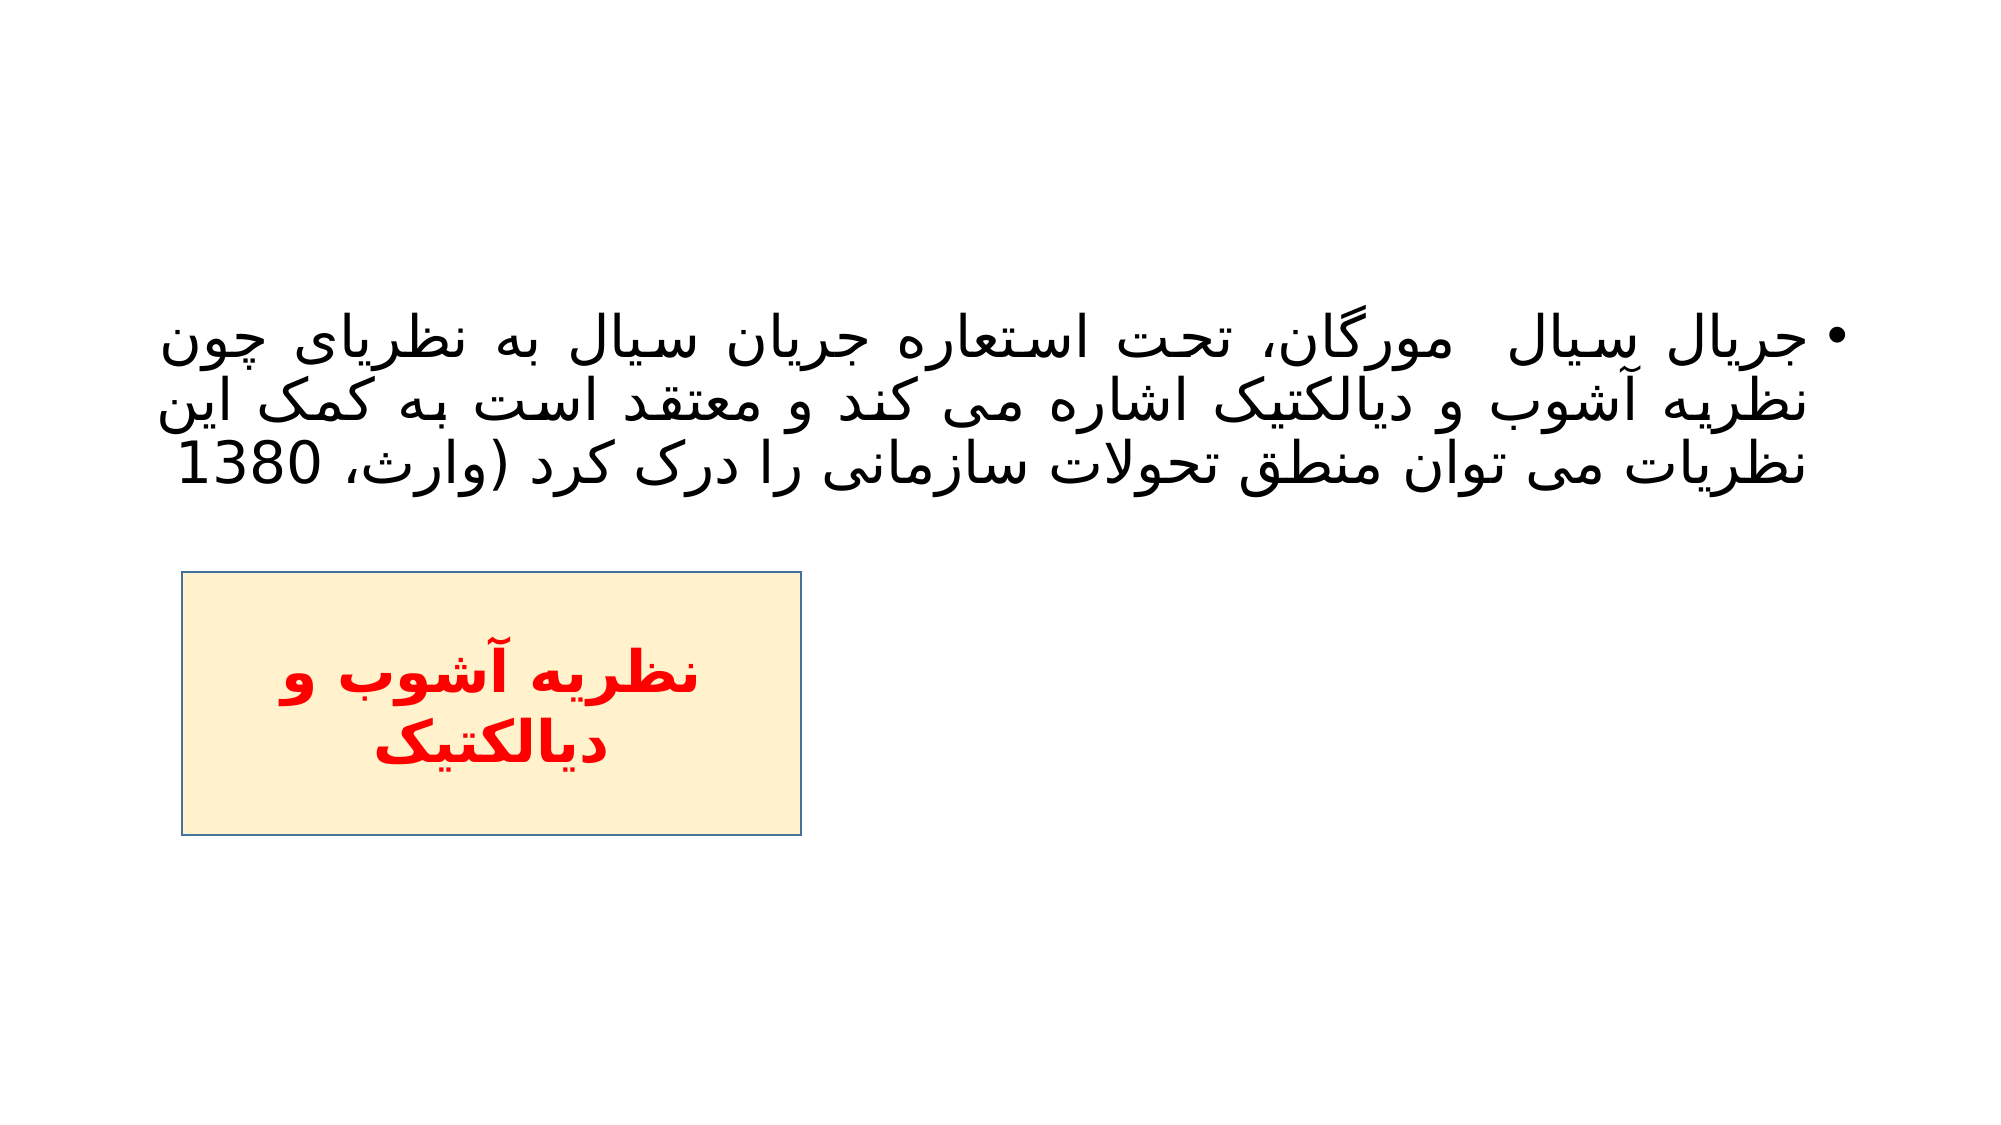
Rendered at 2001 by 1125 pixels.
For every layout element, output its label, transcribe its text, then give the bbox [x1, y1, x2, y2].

list جریال سیال مورگان، تحت استعاره جریان سیال به نظریای چون نظریه آشوب و دیالکتیک اشاره می کند و معتقد است به کمک این نظریات می توان منطق تحولات سازمانی را درک کرد (وارث، 1380 [137, 299, 1863, 1014]
text_box نظریه آشوب و دیالکتیک [181, 571, 802, 836]
